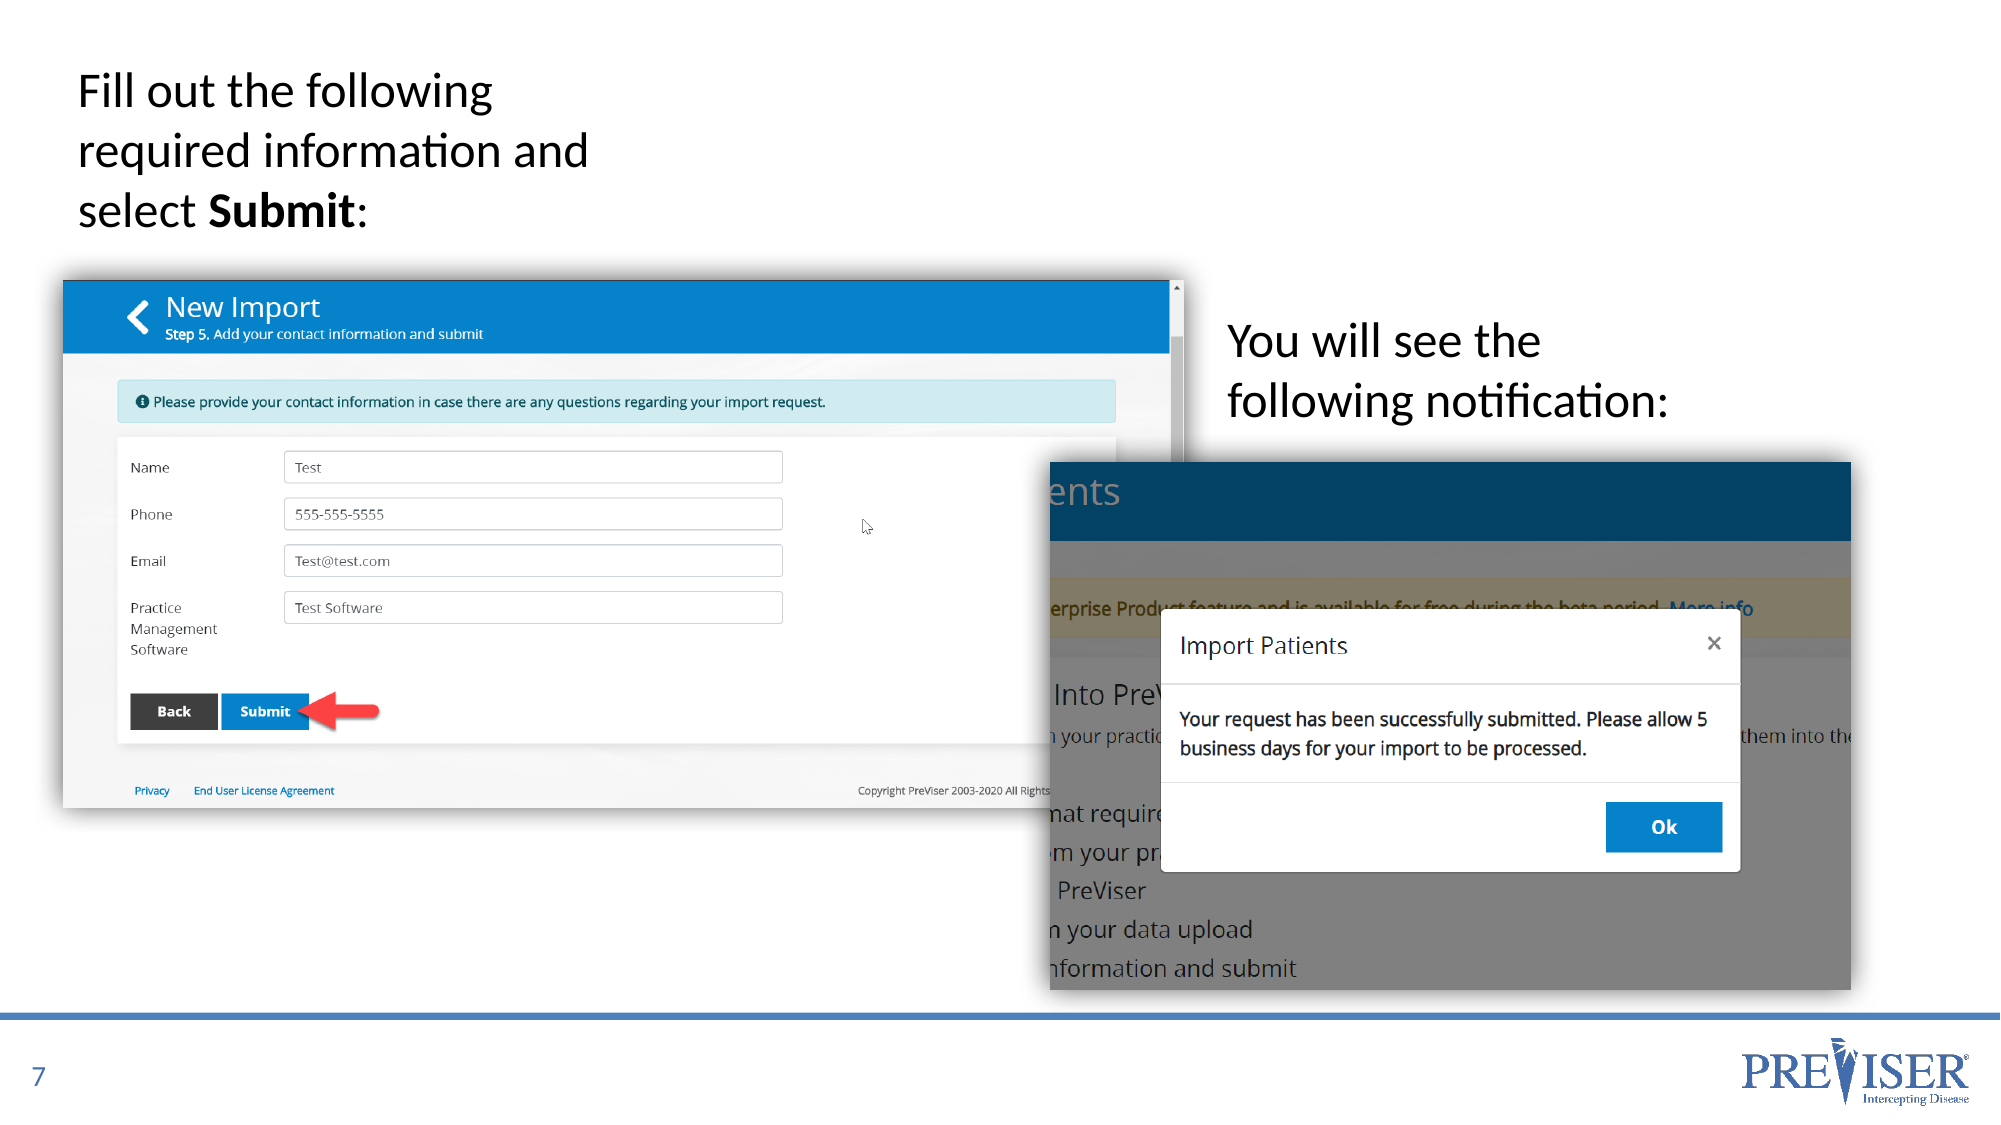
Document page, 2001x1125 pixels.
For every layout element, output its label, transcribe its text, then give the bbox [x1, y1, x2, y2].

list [62, 280, 1184, 808]
picture [1049, 462, 1852, 990]
text_box Fill out the following required information and select Submit: [63, 49, 647, 245]
text_box You will see the following notification: [1212, 300, 1726, 436]
picture [1737, 1034, 1975, 1109]
